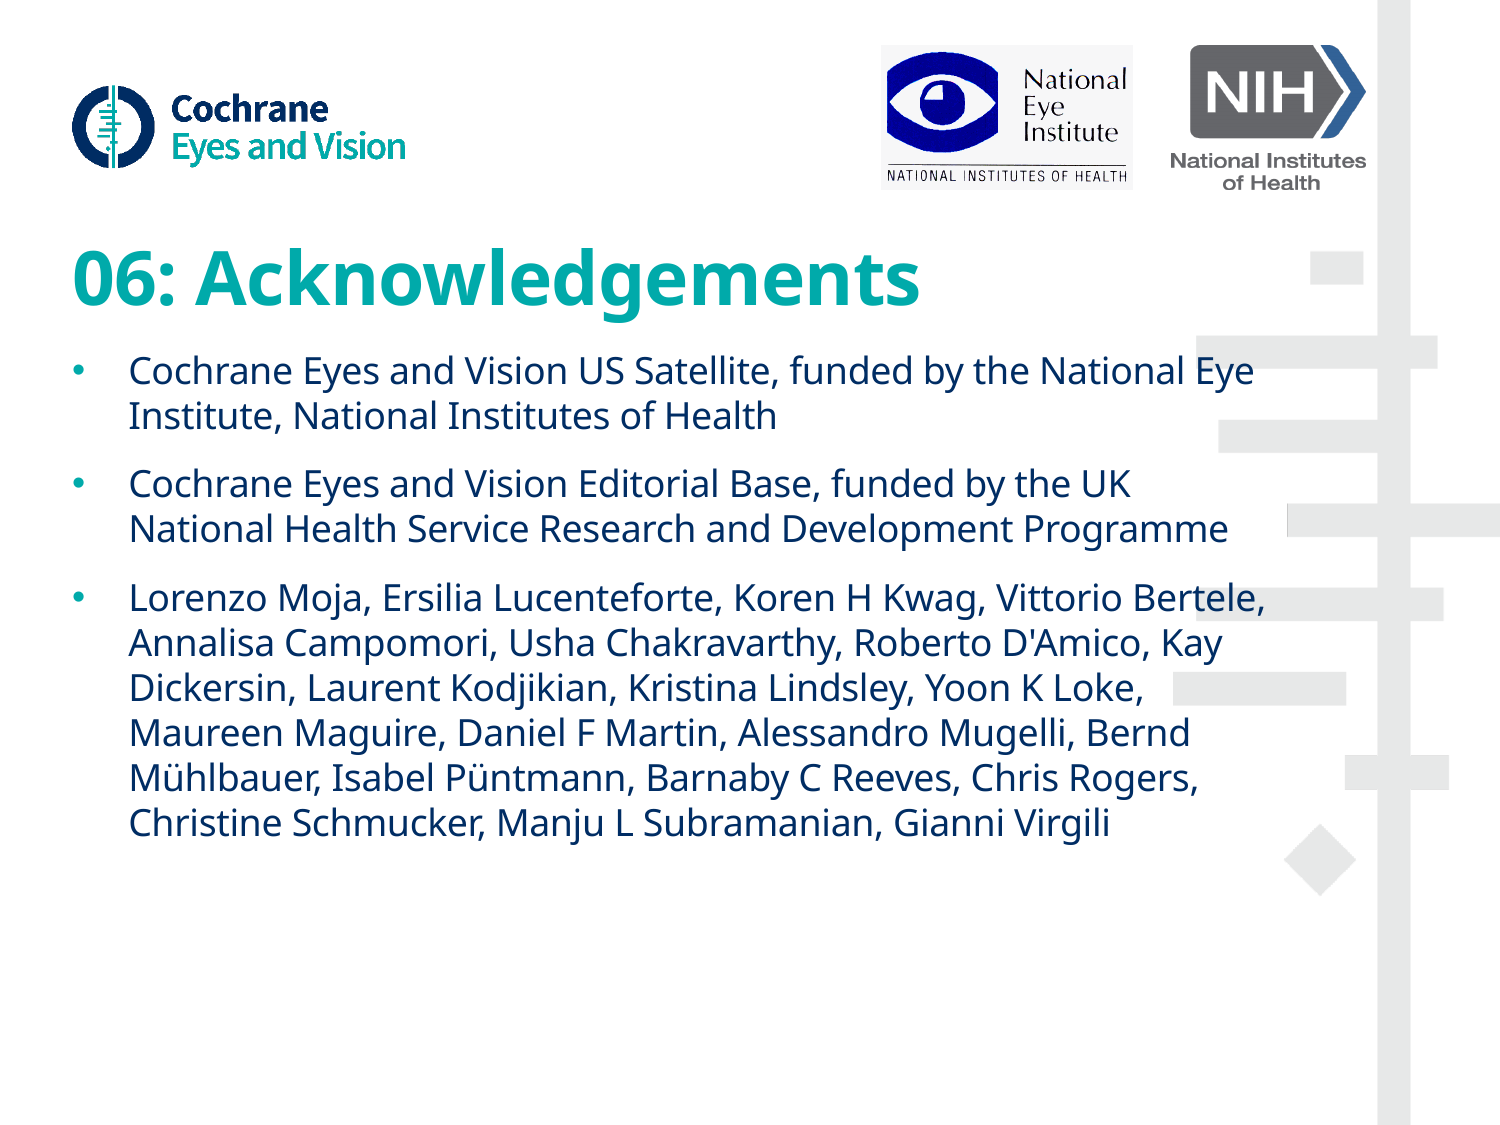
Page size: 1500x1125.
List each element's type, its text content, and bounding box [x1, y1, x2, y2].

picture [881, 45, 1133, 190]
title 06: Acknowledgements [72, 216, 1076, 320]
picture [1171, 0, 1500, 1125]
picture [72, 82, 413, 176]
list Cochrane Eyes and Vision US Satellite, funded by the National Eye Institute, National Institutes of Health Cochrane Eyes and Vision Editorial Base, funded by the UK National Health Service Research and Development Programme Lorenzo Moja, Ersilia Lucenteforte, Koren H Kwag, Vittorio Bertele, Annalisa Campomori, Usha Chakravarthy, Roberto D'Amico, Kay Dickersin, Laurent Kodjikian, Kristina Lindsley, Yoon K Loke, Maureen Maguire, Daniel F Martin, Alessandro Mugelli, Bernd Mühlbauer, Isabel Püntmann, Barnaby C Reeves, Chris Rogers, Christine Schmucker, Manju L Subramanian, Gianni Virgili [72, 346, 1284, 988]
